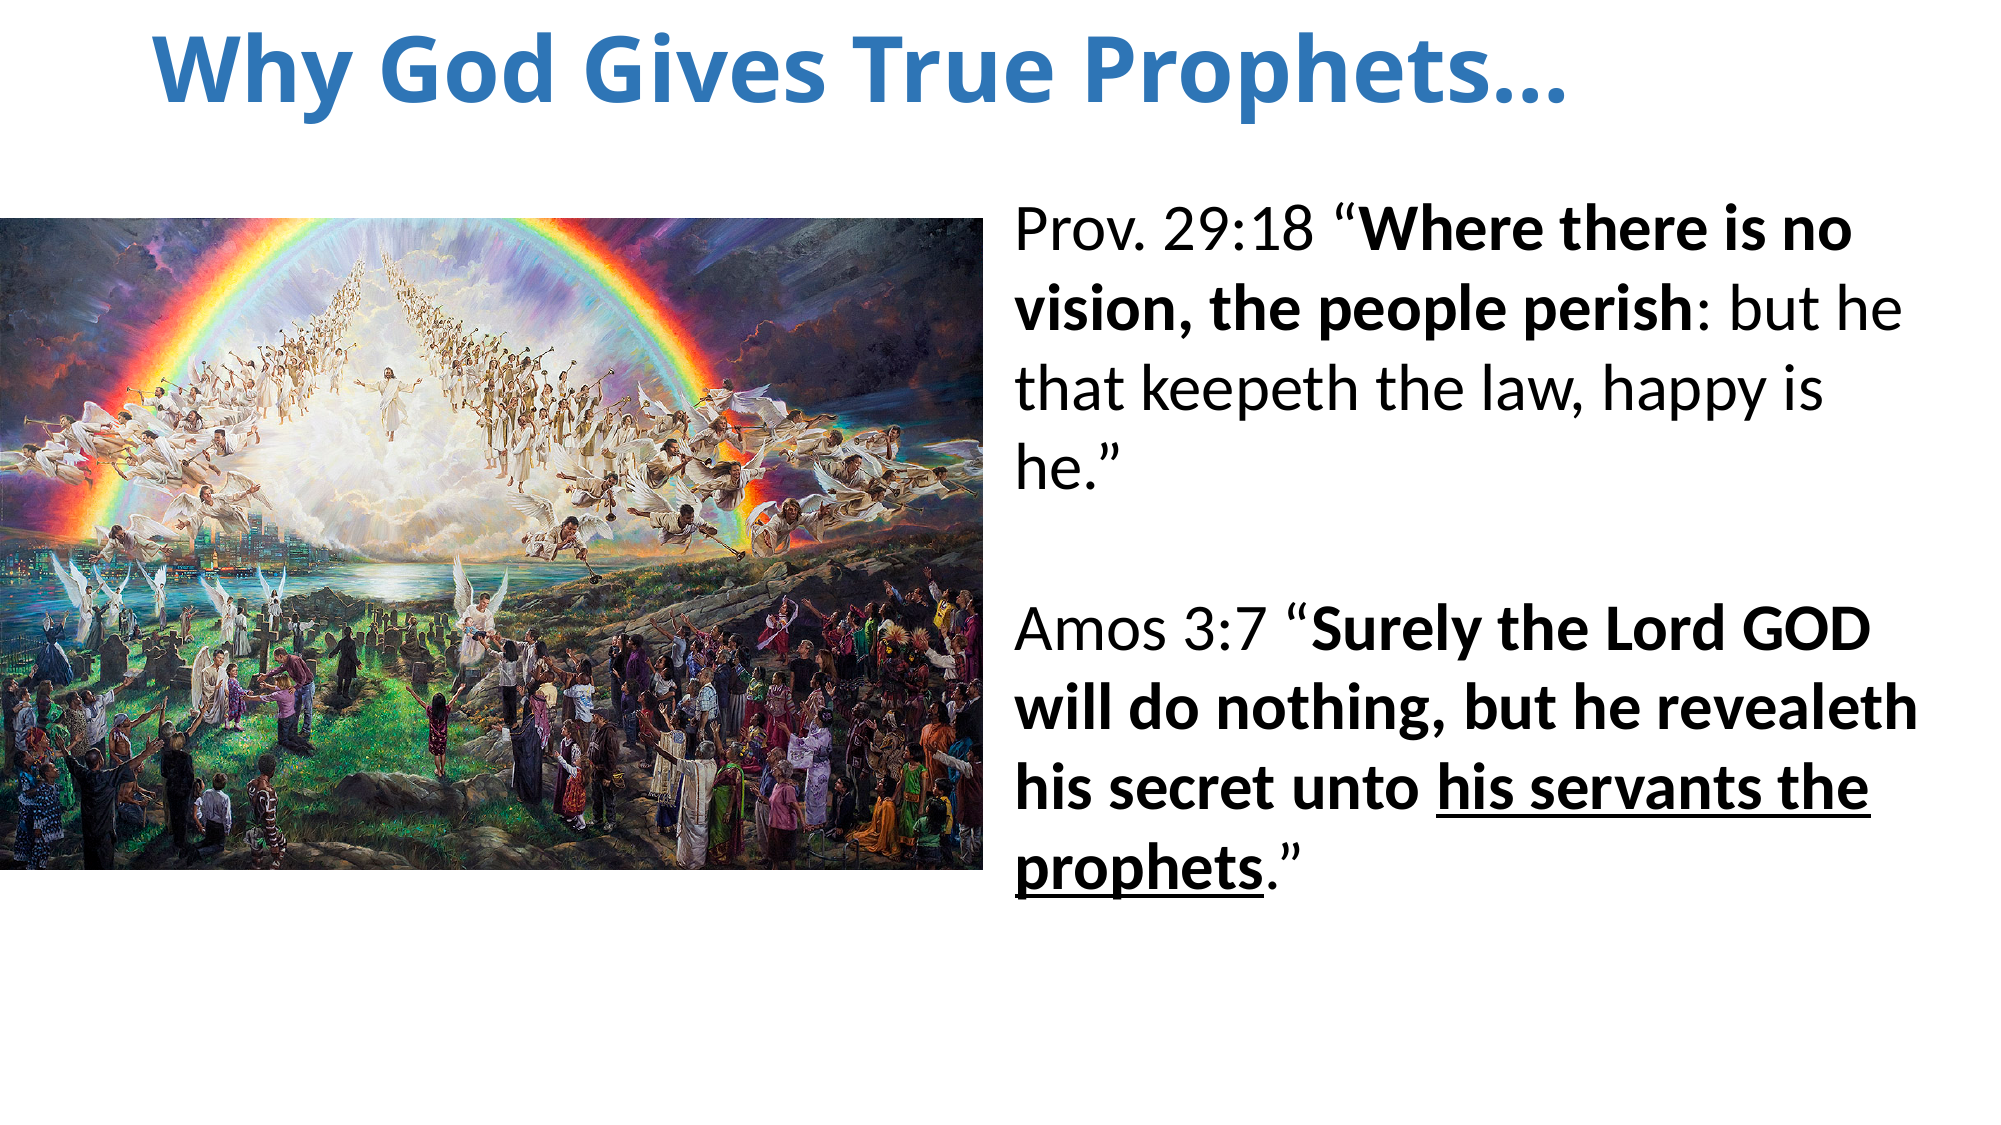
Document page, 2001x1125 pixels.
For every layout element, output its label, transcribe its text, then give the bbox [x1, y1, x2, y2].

text_box Prov. 29:18 “Where there is no vision, the people perish: but he that keepeth the law, happy is he.” Amos 3:7 “Surely the Lord God will do nothing, but he revealeth his secret unto his servants the prophets.” [999, 176, 1949, 911]
title Why God Gives True Prophets… [137, 0, 1863, 182]
picture [0, 218, 983, 870]
